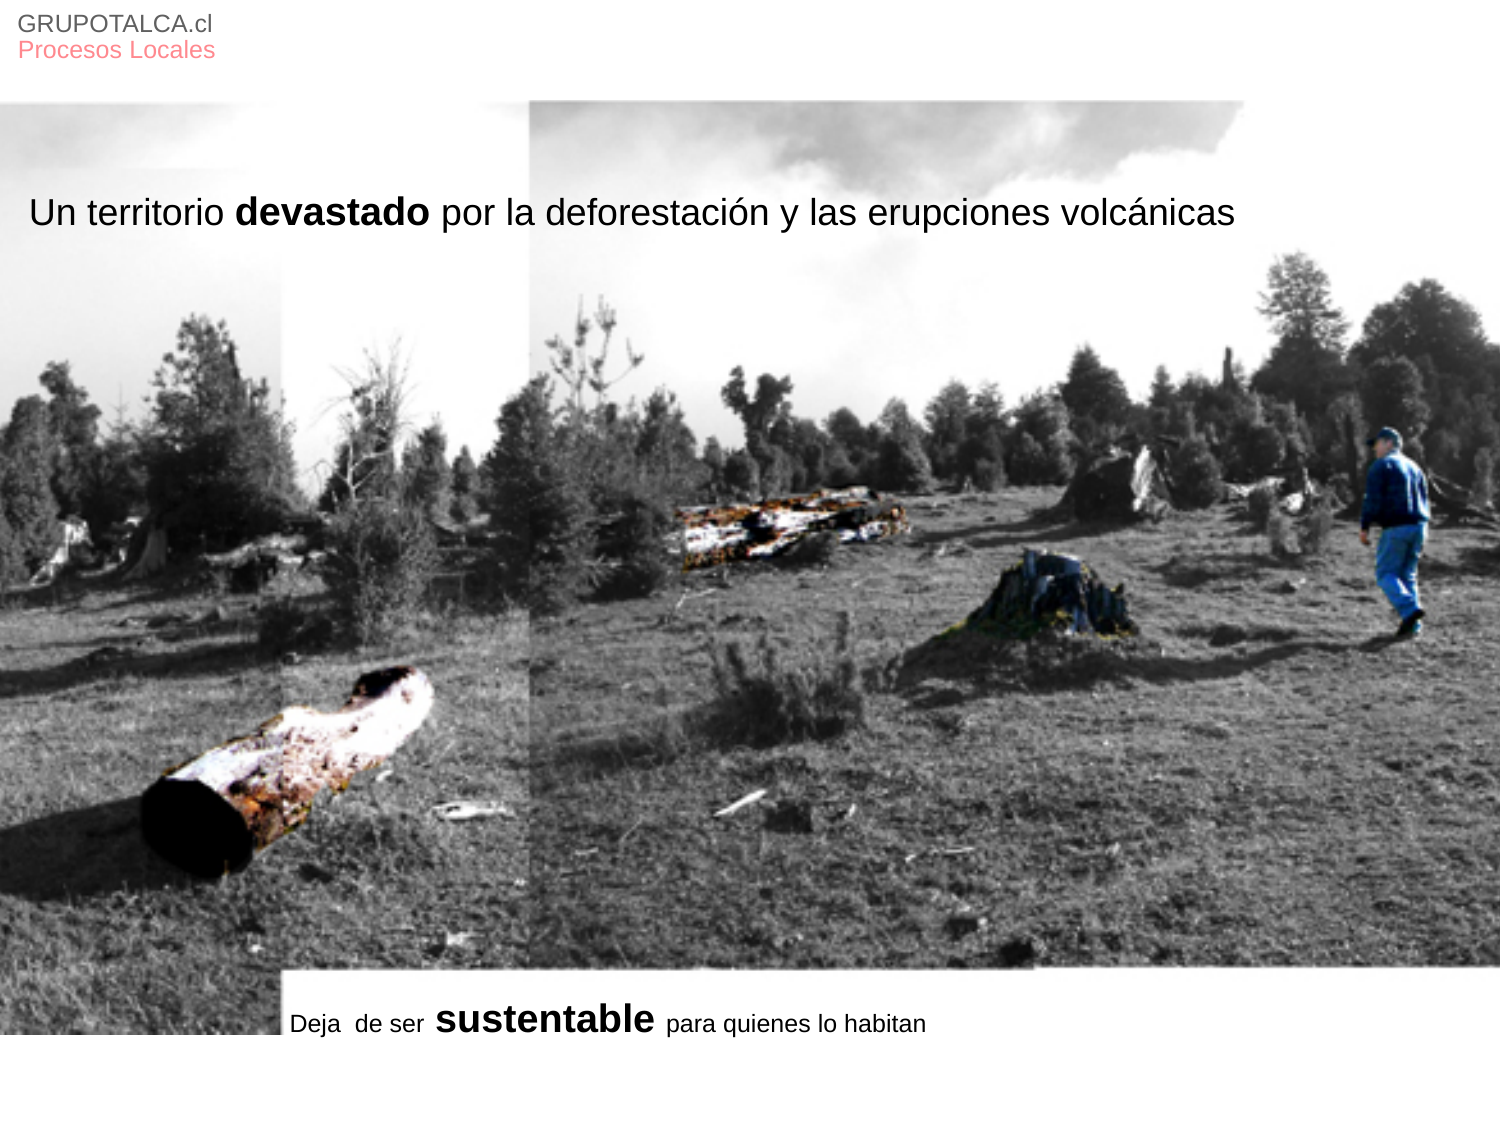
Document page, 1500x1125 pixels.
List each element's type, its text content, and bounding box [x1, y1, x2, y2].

text_box GRUPOTALCA.cl [5, 1, 226, 27]
picture [0, 100, 1500, 1035]
text_box Procesos Locales [5, 27, 231, 70]
